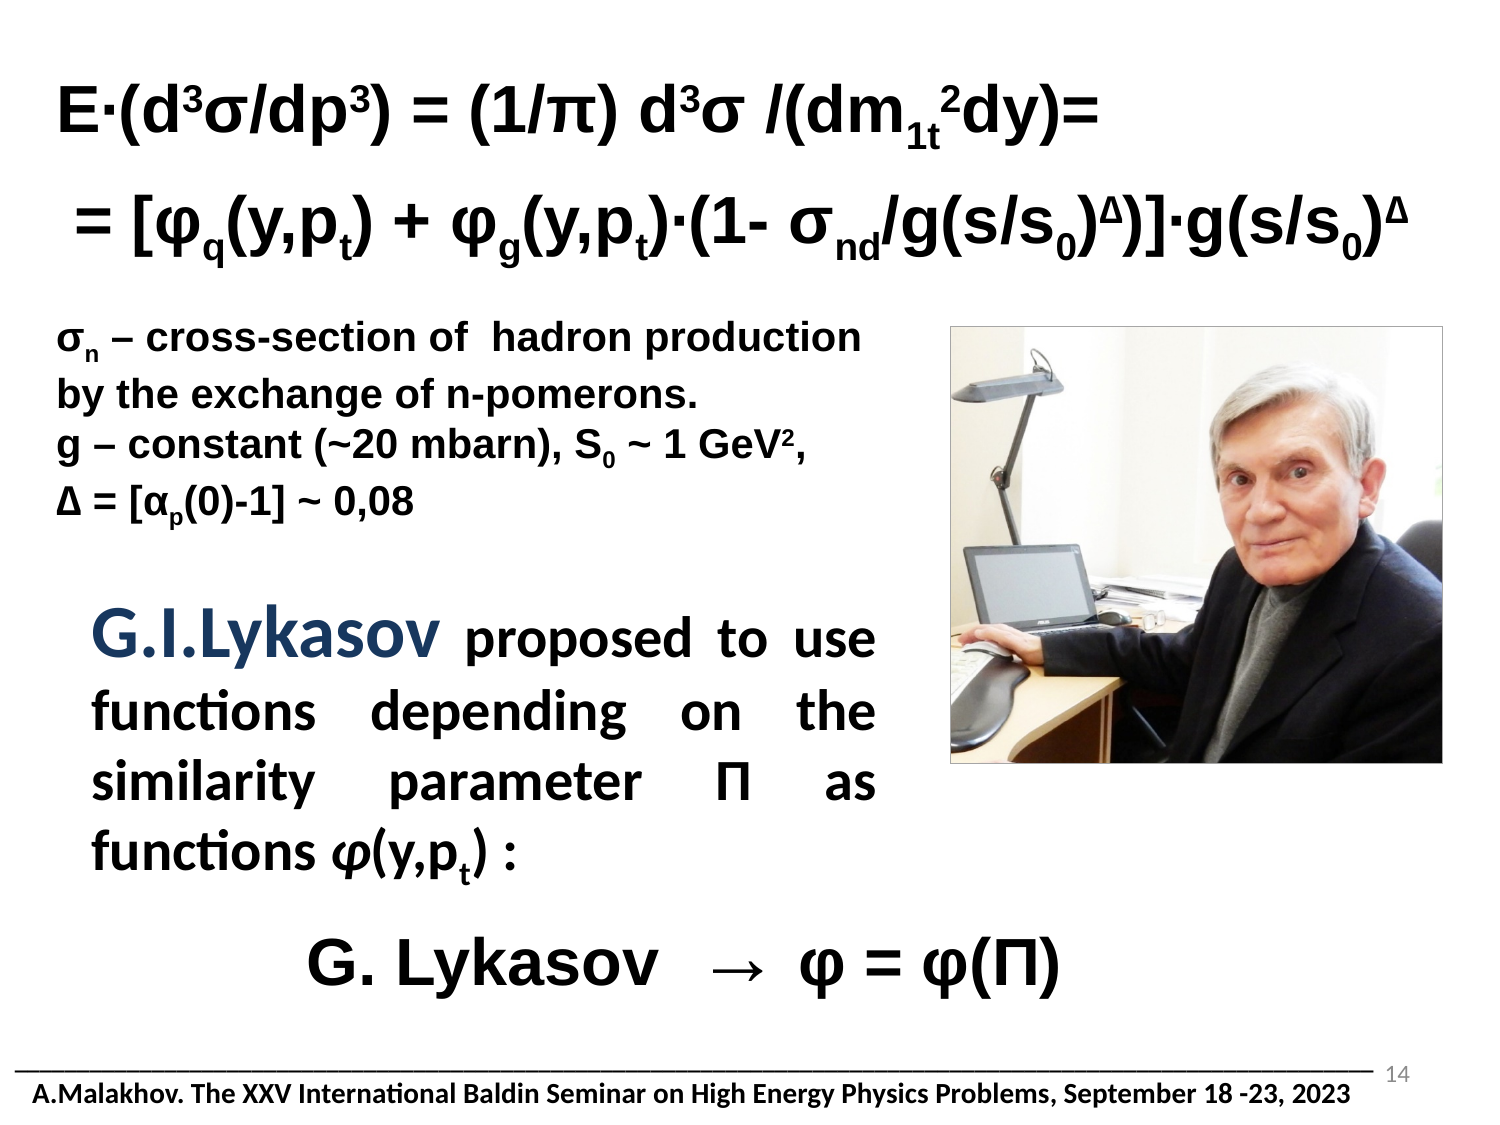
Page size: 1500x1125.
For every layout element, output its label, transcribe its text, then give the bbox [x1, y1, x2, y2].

text_box _____________________________________________________________________________________________________________ A.Malakhov. The XXV International Baldin Seminar on High Energy Physics Problems, September 18 -23, 2023 [0, 1036, 1400, 1117]
slide_number 14 [1400, 1042, 1425, 1103]
picture [950, 326, 1443, 764]
text_box G. Lykasov → φ = φ(П) [291, 895, 1078, 1010]
text_box E∙(d3σ/dp3) = (1/π) d3σ /(dm1t2dy)= = [φq(y,pt) + φg(y,pt)∙(1- σnd/g(s/s0)∆)]∙g(s/s0)∆ [41, 58, 1471, 276]
text_box σn – cross-section of hadron production by the exchange of n-pomerons. g – constant (~20 mbarn), S0 ~ 1 GeV2, ∆ = [αp(0)-1] ~ 0,08 [41, 302, 880, 538]
text_box G.I.Lykasov proposed to use functions depending on the similarity parameter П as functions φ(y,pt) : [76, 575, 892, 900]
